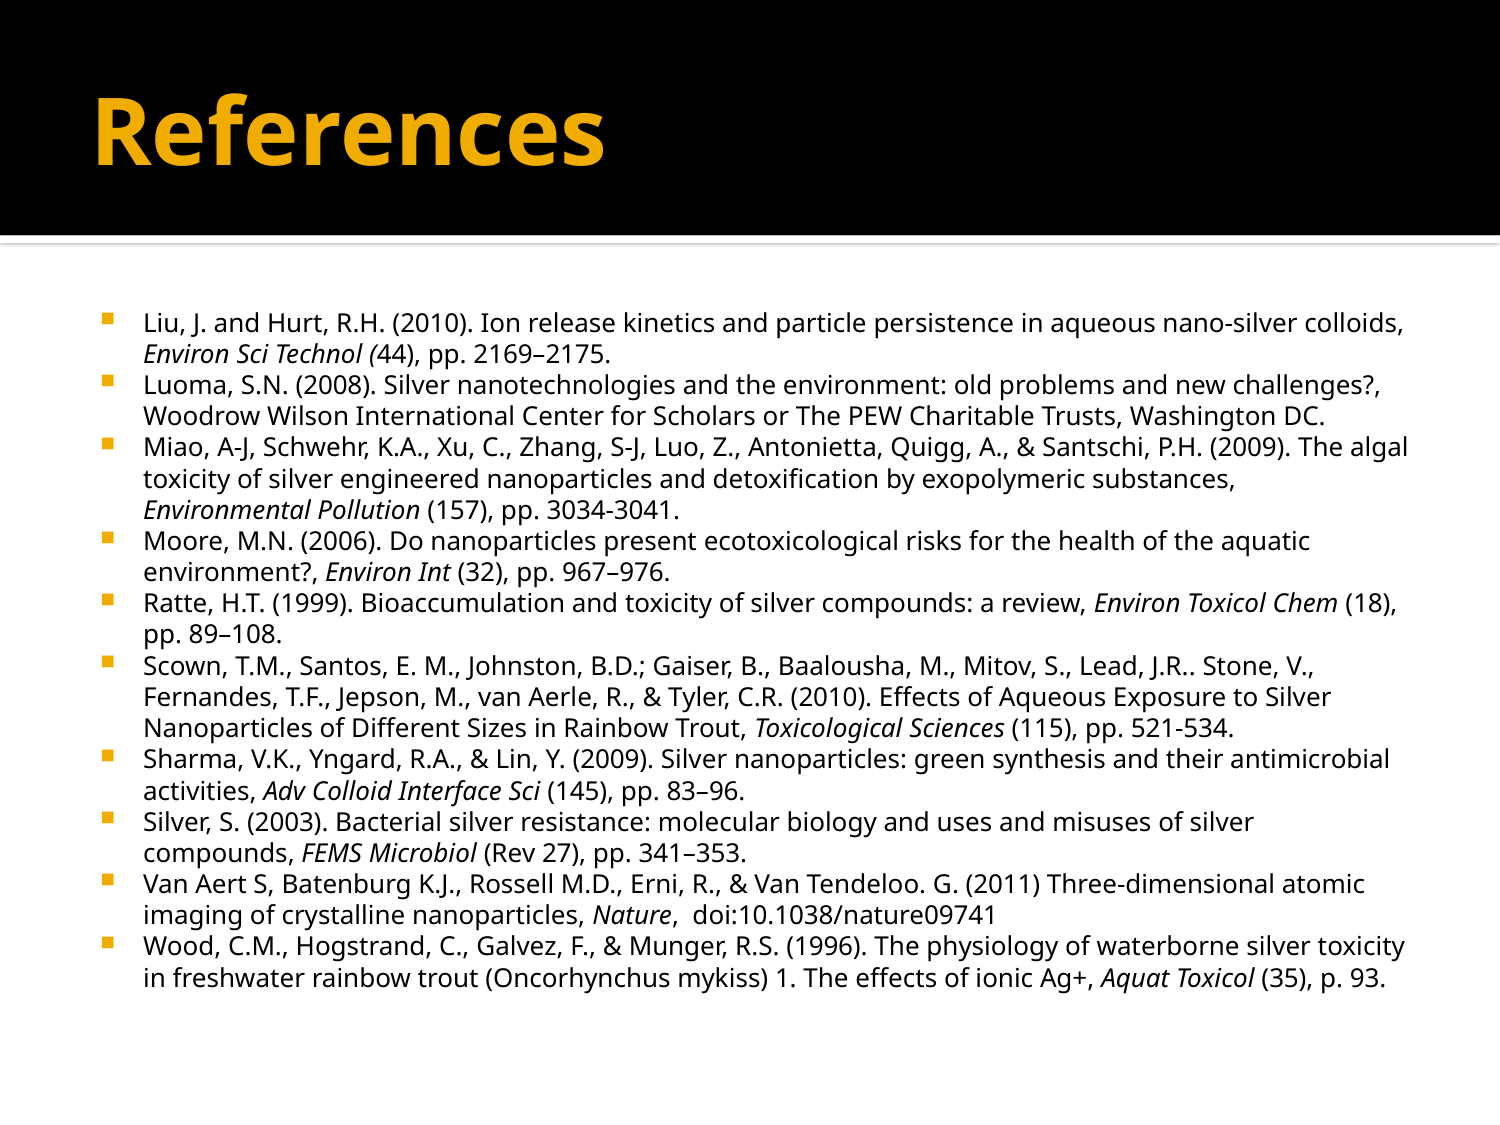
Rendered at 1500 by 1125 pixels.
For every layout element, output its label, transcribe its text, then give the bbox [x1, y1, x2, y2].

list Liu, J. and Hurt, R.H. (2010). Ion release kinetics and particle persistence in aqueous nano-silver colloids, Environ Sci Technol (44), pp. 2169–2175. Luoma, S.N. (2008). Silver nanotechnologies and the environment: old problems and new challenges?, Woodrow Wilson International Center for Scholars or The PEW Charitable Trusts, Washington DC. Miao, A-J, Schwehr, K.A., Xu, C., Zhang, S-J, Luo, Z., Antonietta, Quigg, A., & Santschi, P.H. (2009). The algal toxicity of silver engineered nanoparticles and detoxification by exopolymeric substances, Environmental Pollution (157), pp. 3034-3041. Moore, M.N. (2006). Do nanoparticles present ecotoxicological risks for the health of the aquatic environment?, Environ Int (32), pp. 967–976. Ratte, H.T. (1999). Bioaccumulation and toxicity of silver compounds: a review, Environ Toxicol Chem (18), pp. 89–108. Scown, T.M., Santos, E. M., Johnston, B.D.; Gaiser, B., Baalousha, M., Mitov, S., Lead, J.R.. Stone, V., Fernandes, T.F., Jepson, M., van Aerle, R., & Tyler, C.R. (2010). Effects of Aqueous Exposure to Silver Nanoparticles of Different Sizes in Rainbow Trout, Toxicological Sciences (115), pp. 521-534. Sharma, V.K., Yngard, R.A., & Lin, Y. (2009). Silver nanoparticles: green synthesis and their antimicrobial activities, Adv Colloid Interface Sci (145), pp. 83–96. Silver, S. (2003). Bacterial silver resistance: molecular biology and uses and misuses of silver compounds, FEMS Microbiol (Rev 27), pp. 341–353. Van Aert S, Batenburg K.J., Rossell M.D., Erni, R., & Van Tendeloo. G. (2011) Three-dimensional atomic imaging of crystalline nanoparticles, Nature, doi:10.1038/nature09741 Wood, C.M., Hogstrand, C., Galvez, F., & Munger, R.S. (1996). The physiology of waterborne silver toxicity in freshwater rainbow trout (Oncorhynchus mykiss) 1. The effects of ionic Ag+, Aquat Toxicol (35), p. 93. [75, 291, 1425, 1050]
title References [75, 25, 1425, 231]
